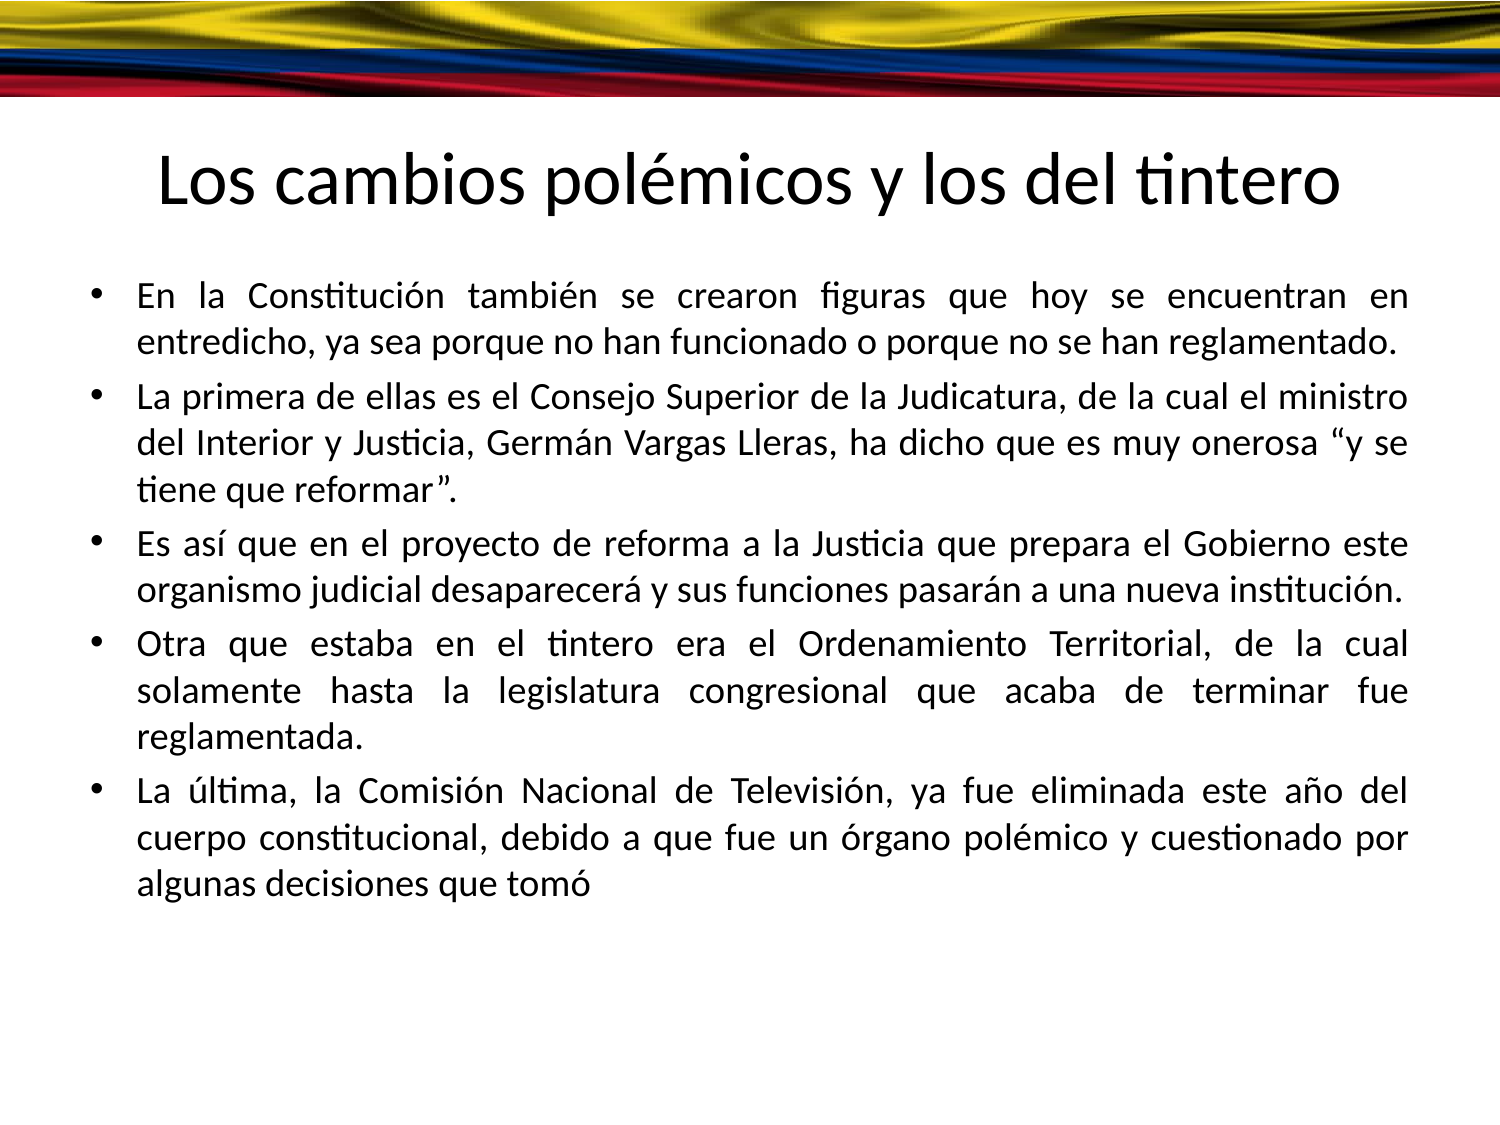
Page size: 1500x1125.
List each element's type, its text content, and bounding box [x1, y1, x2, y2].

picture [0, 1, 1500, 97]
list En la Constitución también se crearon figuras que hoy se encuentran en entredicho, ya sea porque no han funcionado o porque no se han reglamentado. La primera de ellas es el Consejo Superior de la Judicatura, de la cual el ministro del Interior y Justicia, Germán Vargas Lleras, ha dicho que es muy onerosa “y se tiene que reformar”. Es así que en el proyecto de reforma a la Justicia que prepara el Gobierno este organismo judicial desaparecerá y sus funciones pasarán a una nueva institución. Otra que estaba en el tintero era el Ordenamiento Territorial, de la cual solamente hasta la legislatura congresional que acaba de terminar fue reglamentada. La última, la Comisión Nacional de Televisión, ya fue eliminada este año del cuerpo constitucional, debido a que fue un órgano polémico y cuestionado por algunas decisiones que tomó [75, 262, 1425, 1005]
title Los cambios polémicos y los del tintero [75, 125, 1425, 262]
